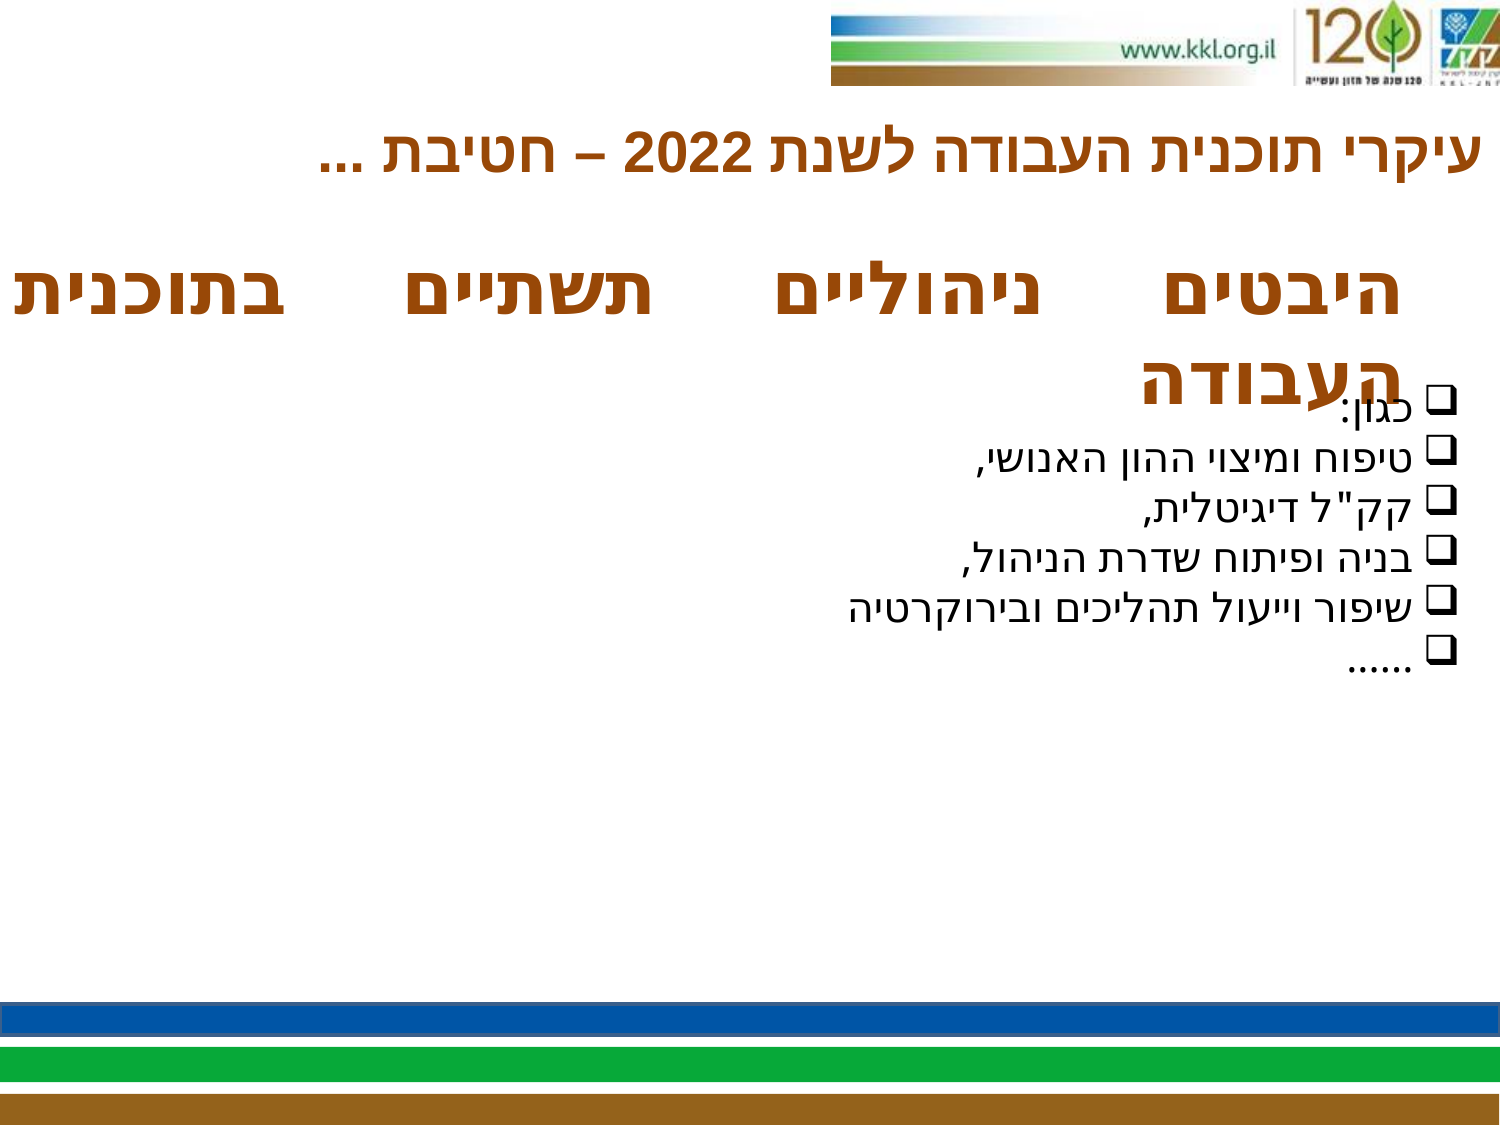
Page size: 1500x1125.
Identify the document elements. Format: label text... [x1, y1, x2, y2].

text_box [0, 1002, 1500, 1037]
text_box [0, 1092, 1500, 1125]
text_box היבטים ניהוליים תשתיים בתוכנית העבודה [0, 231, 1500, 427]
picture [830, 0, 1500, 87]
title עיקרי תוכנית העבודה לשנת 2022 – חטיבת ... [0, 91, 1500, 209]
text_box [0, 1045, 1500, 1084]
text_box כגון: טיפוח ומיצוי ההון האנושי, קק"ל דיגיטלית, בניה ופיתוח שדרת הניהול, שיפור וייעול תהליכים ובירוקרטיה ...... [41, 373, 1476, 689]
